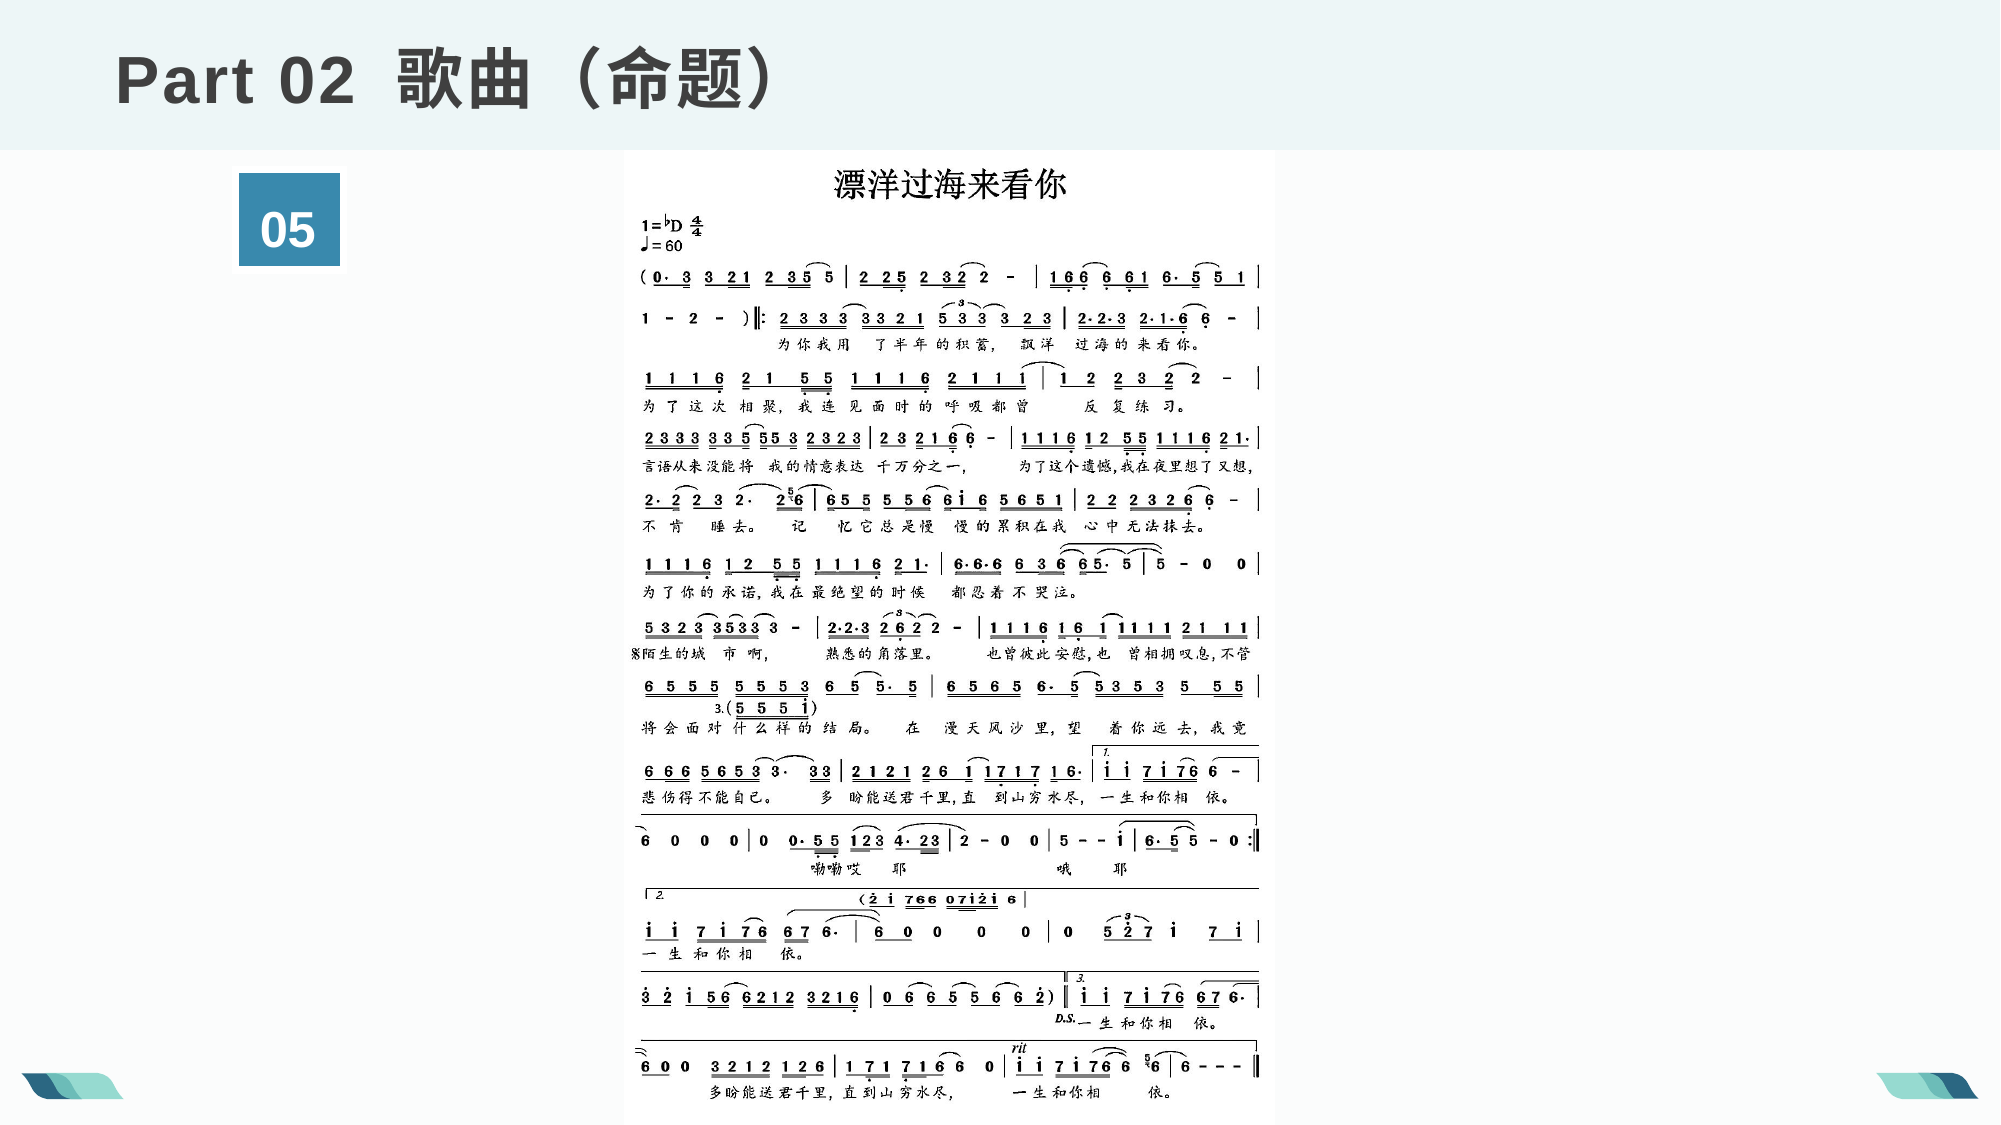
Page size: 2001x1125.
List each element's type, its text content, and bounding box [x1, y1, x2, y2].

text_box [0, 0, 2000, 151]
text_box [234, 169, 344, 271]
picture [624, 150, 1275, 1125]
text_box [21, 1072, 624, 1100]
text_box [1275, 1072, 1979, 1100]
text_box 05 [244, 177, 332, 275]
text_box Part 02 歌曲（命题） [99, 25, 1901, 125]
